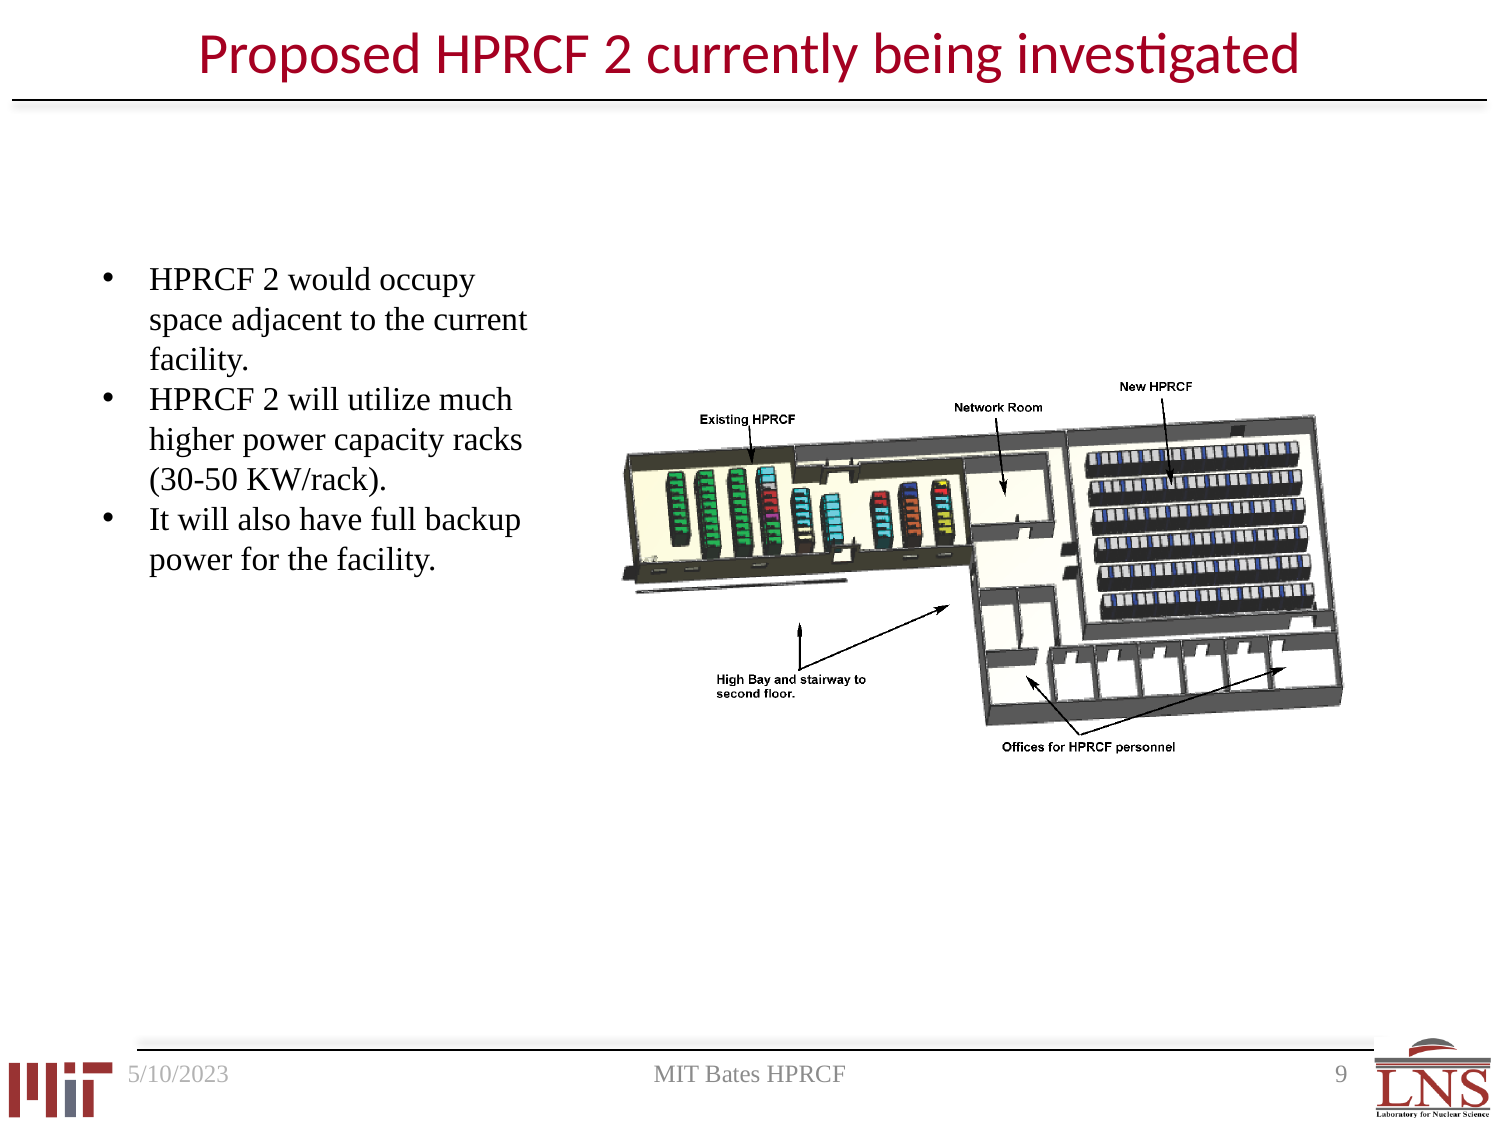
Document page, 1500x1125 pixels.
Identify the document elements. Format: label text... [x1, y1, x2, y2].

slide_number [112, 1042, 463, 1103]
title Proposed HPRCF 2 currently being investigated [112, 0, 1388, 101]
slide_number 9 [1074, 1042, 1363, 1103]
picture [1374, 1037, 1491, 1118]
text_box HPRCF 2 would occupy space adjacent to the current facility. HPRCF 2 will utilize much higher power capacity racks (30-50 KW/rack). It will also have full backup power for the facility. [87, 249, 469, 584]
footer MIT Bates HPRCF [512, 1042, 988, 1103]
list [474, 182, 1470, 953]
